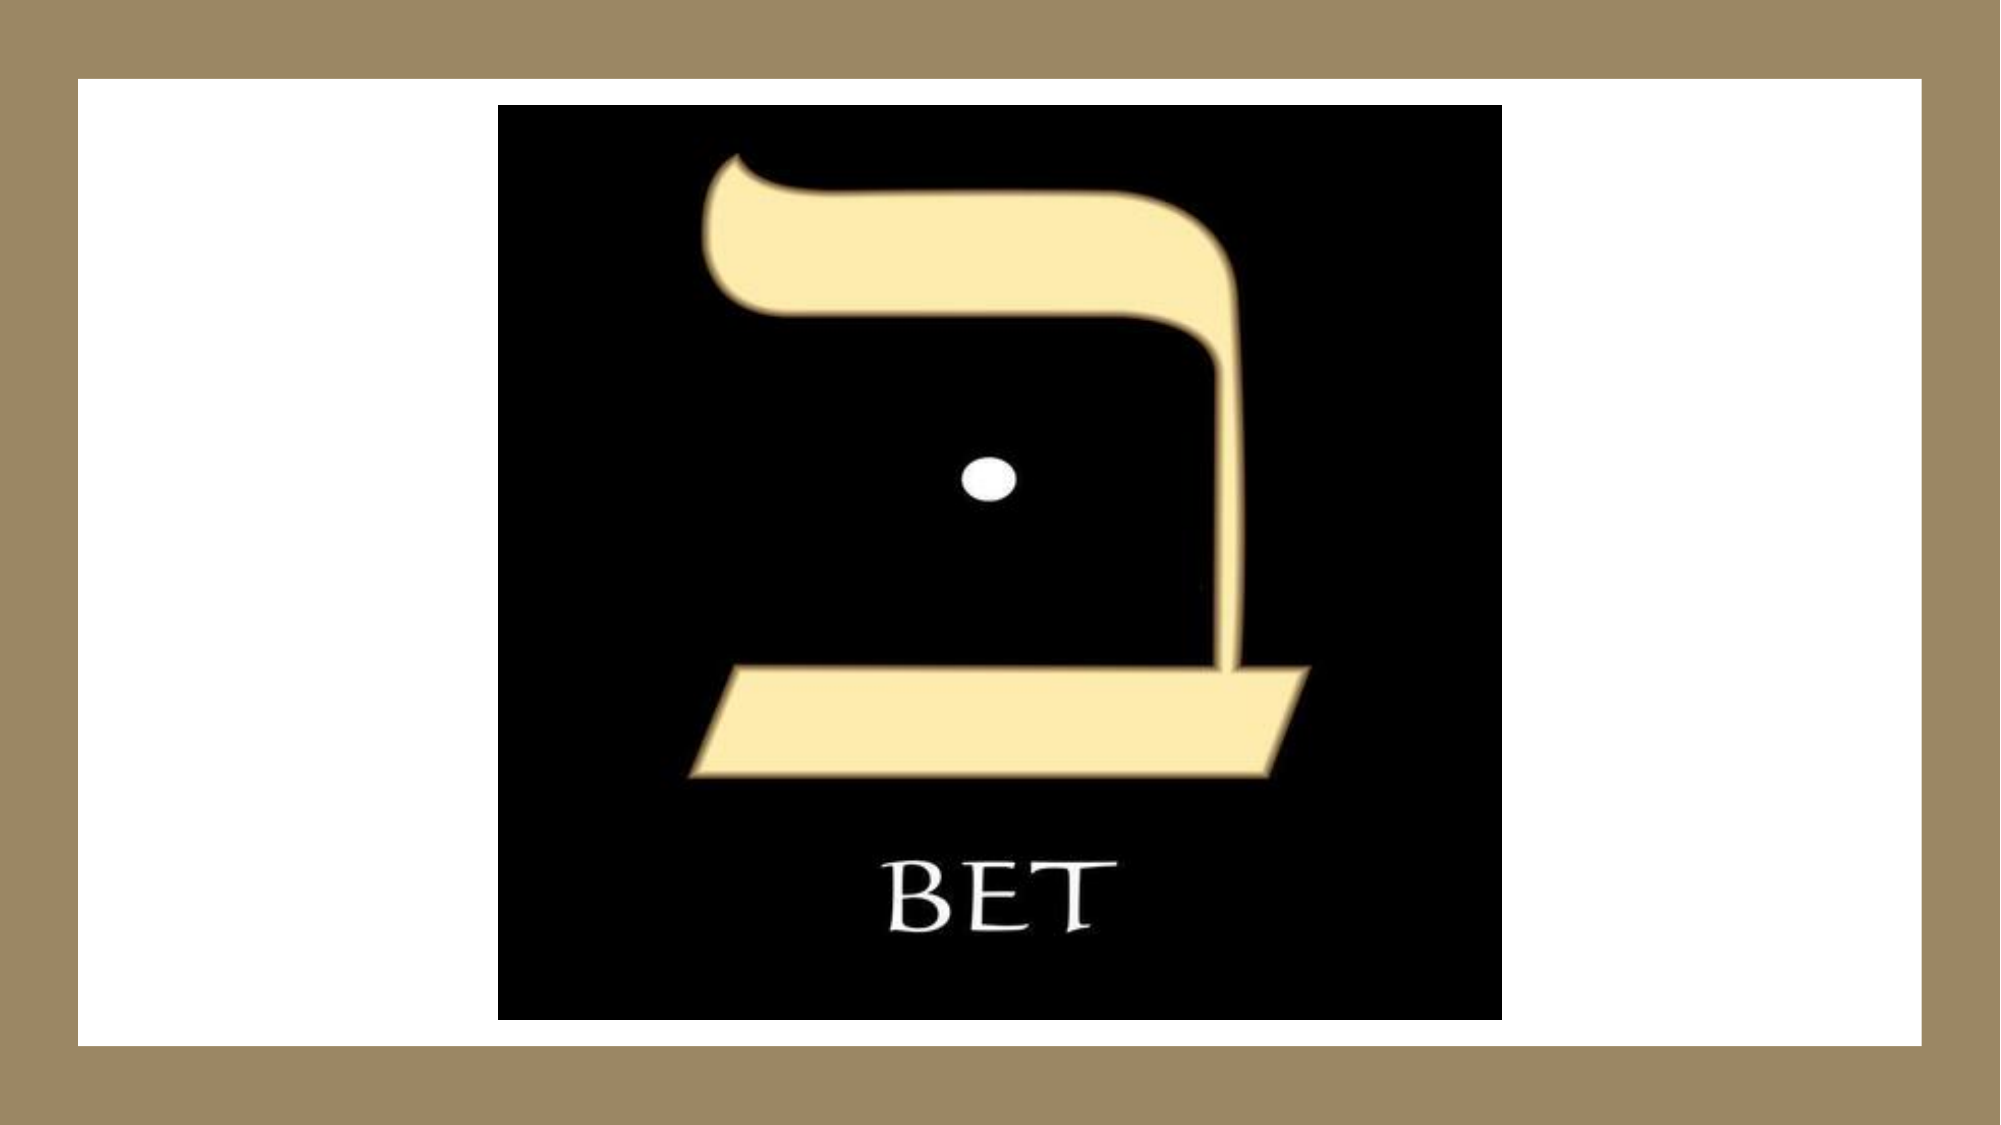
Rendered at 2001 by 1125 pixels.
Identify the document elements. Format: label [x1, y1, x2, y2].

text_box [0, 0, 2000, 1125]
text_box [77, 78, 1923, 1047]
picture [498, 105, 1502, 1020]
